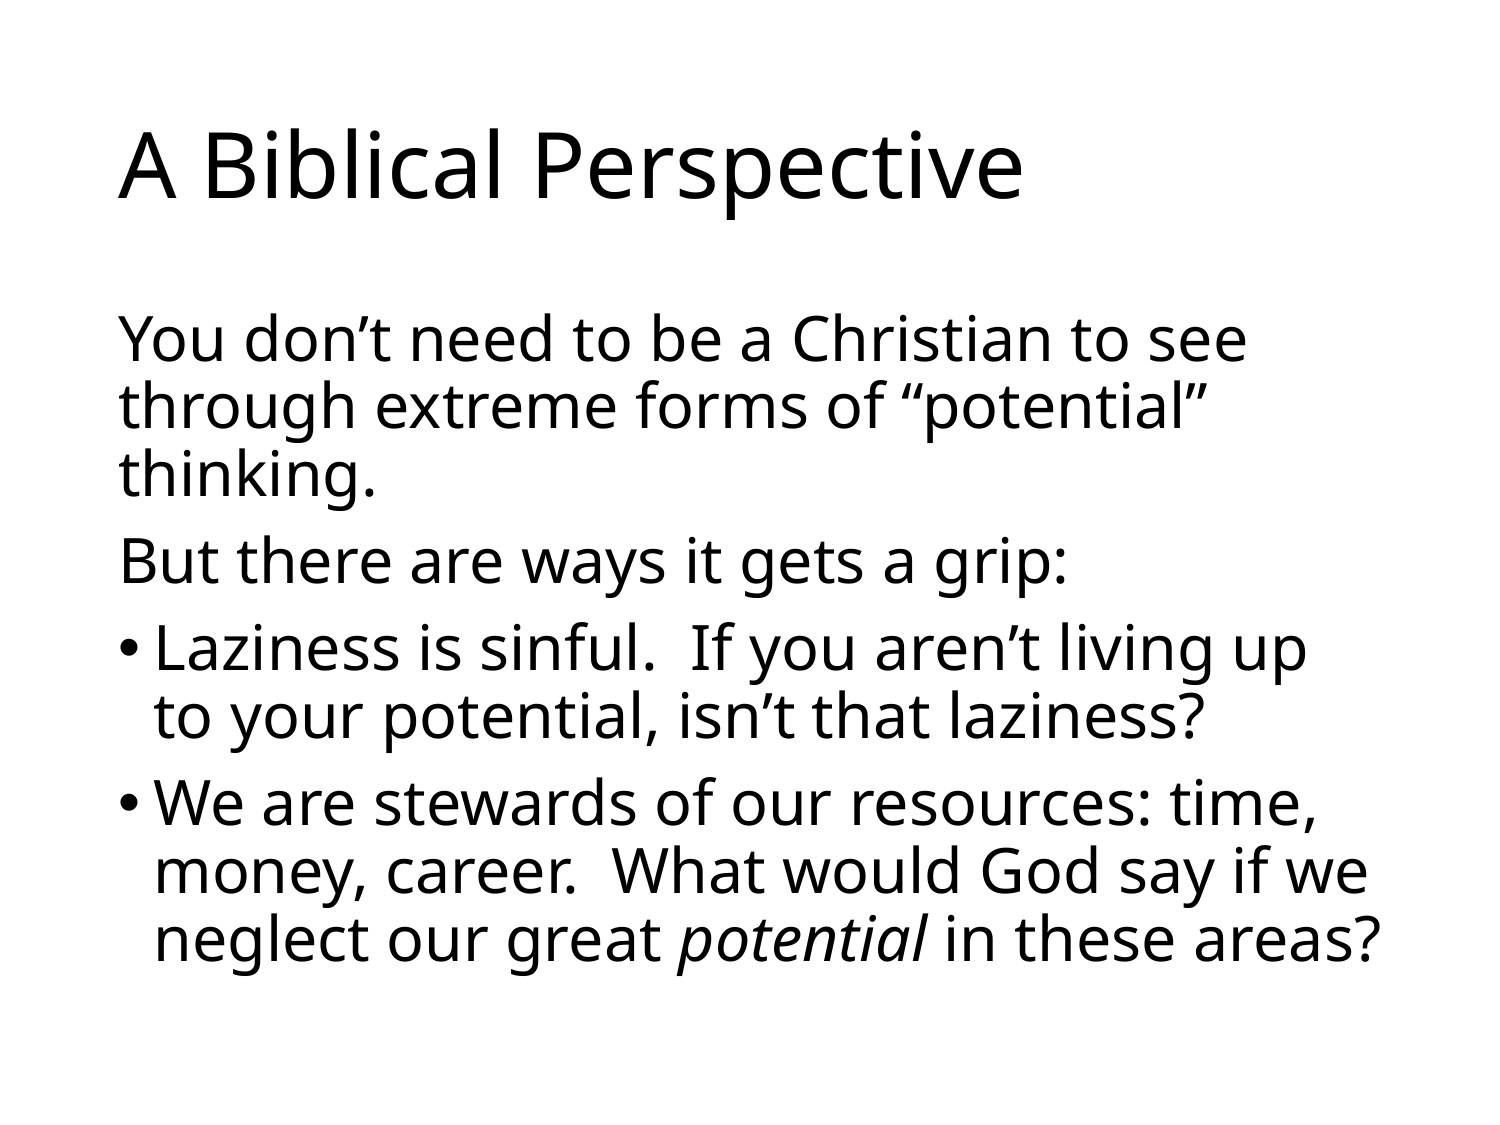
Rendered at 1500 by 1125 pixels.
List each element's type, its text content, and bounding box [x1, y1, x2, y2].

list You don’t need to be a Christian to see through extreme forms of “potential” thinking. But there are ways it gets a grip: Laziness is sinful. If you aren’t living up to your potential, isn’t that laziness? We are stewards of our resources: time, money, career. What would God say if we neglect our great potential in these areas? [103, 299, 1397, 1014]
title A Biblical Perspective [103, 59, 1397, 278]
